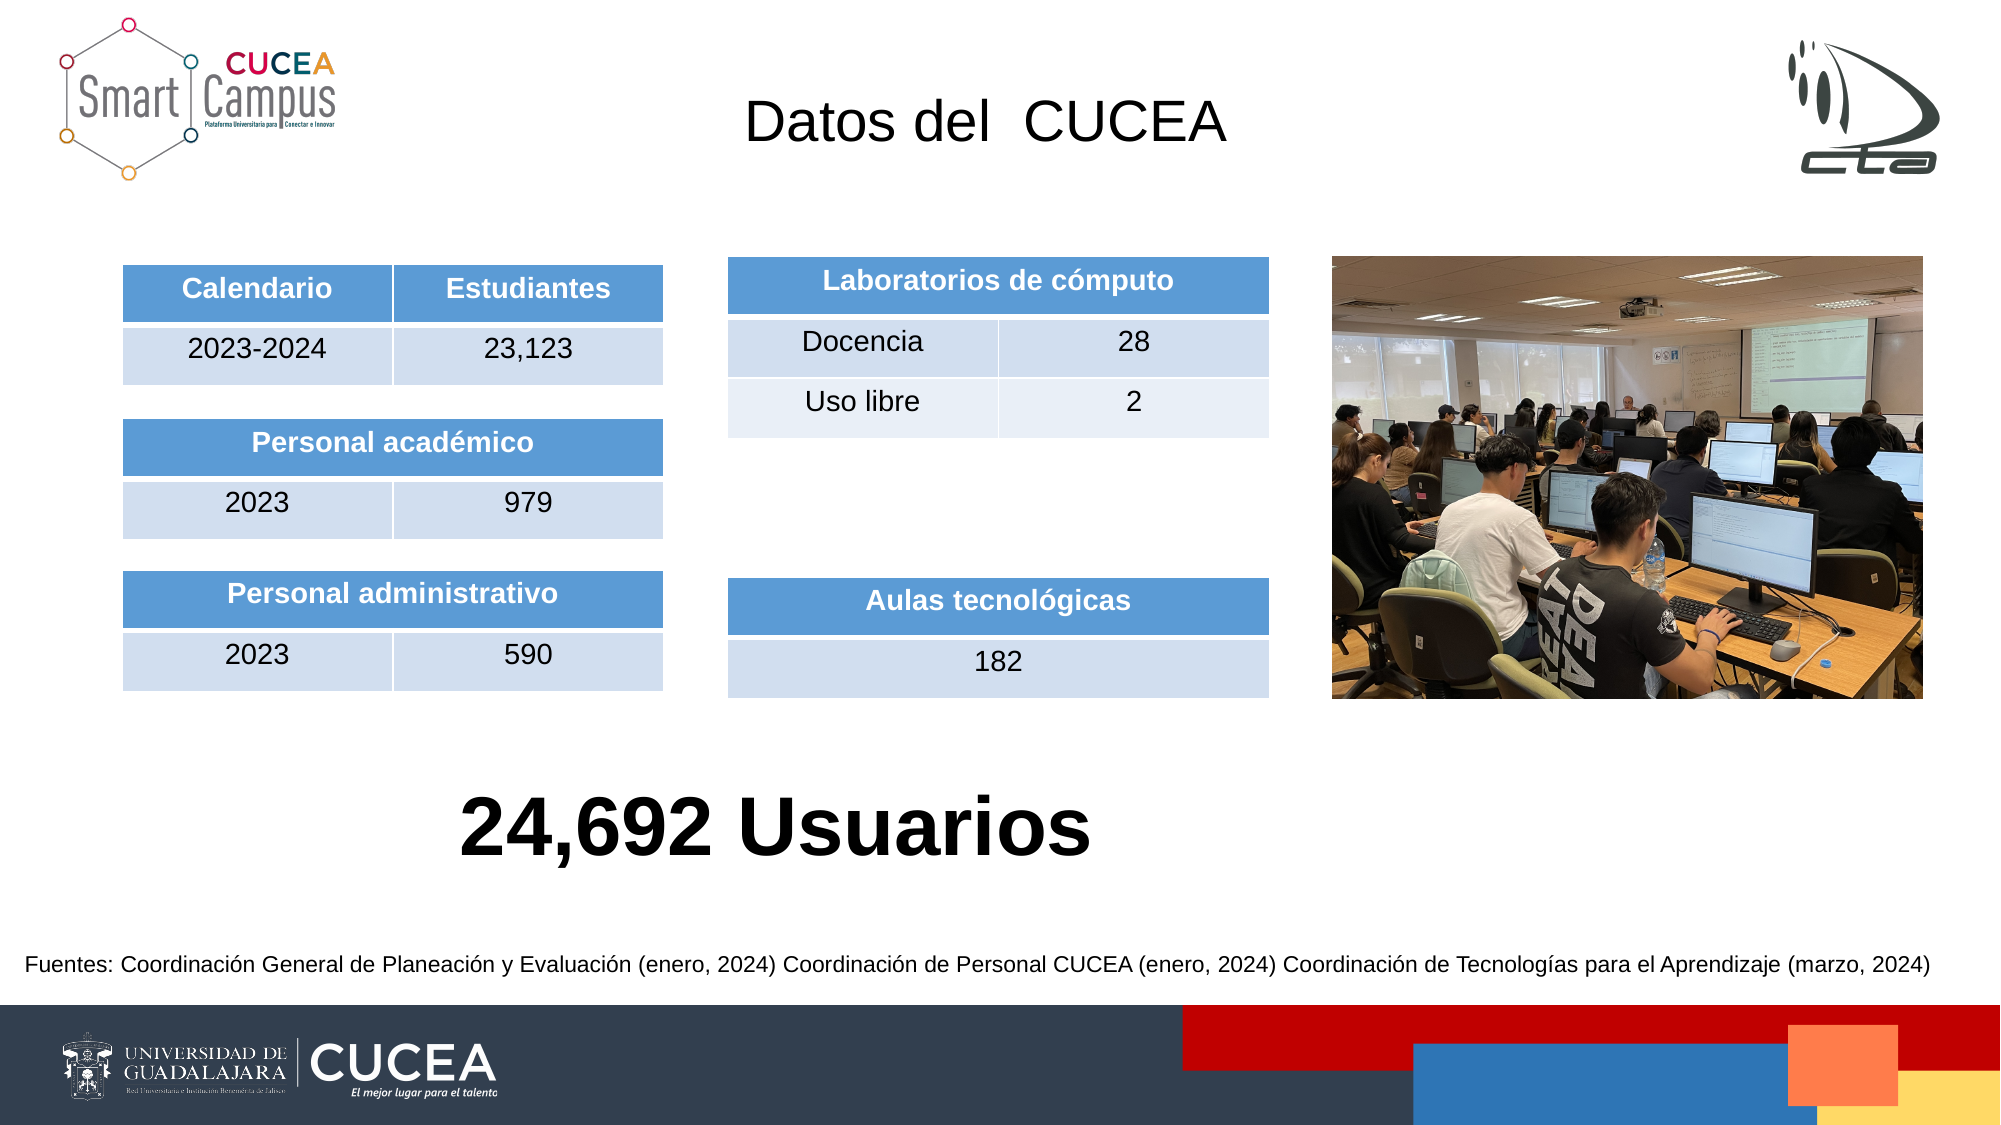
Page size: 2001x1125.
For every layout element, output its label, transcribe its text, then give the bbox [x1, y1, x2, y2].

text_box Fuentes: Coordinación General de Planeación y Evaluación (enero, 2024) Coordinación de Personal CUCEA (enero, 2024) Coordinación de Tecnologías para el Aprendizaje (marzo, 2024) [9, 942, 1947, 985]
table_header Aulas tecnológicas [728, 578, 1269, 635]
text_box [1818, 1071, 2000, 1125]
table_cell 23,123 [394, 328, 663, 385]
text_box [1413, 1043, 1818, 1125]
table_cell 182 [728, 640, 1269, 698]
table_header Estudiantes [394, 265, 663, 322]
table_cell 2023 [123, 482, 392, 539]
picture [1332, 255, 1923, 699]
table_header Calendario [123, 265, 392, 322]
table_cell 590 [394, 633, 663, 691]
table_cell 28 [999, 320, 1269, 377]
table_cell Uso libre [728, 379, 998, 438]
table_cell 2 [999, 379, 1269, 438]
text_box 24,692 Usuarios [445, 764, 1109, 880]
table_header Personal académico [123, 419, 663, 476]
text_box [1788, 1024, 1899, 1107]
picture [1760, 31, 1960, 181]
text_box Datos del CUCEA [730, 75, 1243, 161]
table_cell 2023 [123, 633, 392, 691]
table_cell 979 [394, 482, 663, 539]
picture [58, 17, 335, 181]
picture [58, 1030, 498, 1108]
table_header Personal administrativo [123, 571, 663, 628]
table_header Laboratorios de cómputo [728, 257, 1269, 314]
table_cell 2023-2024 [123, 328, 392, 385]
text_box [1182, 1005, 2000, 1071]
text_box [0, 1005, 1413, 1125]
table_cell Docencia [728, 320, 998, 377]
